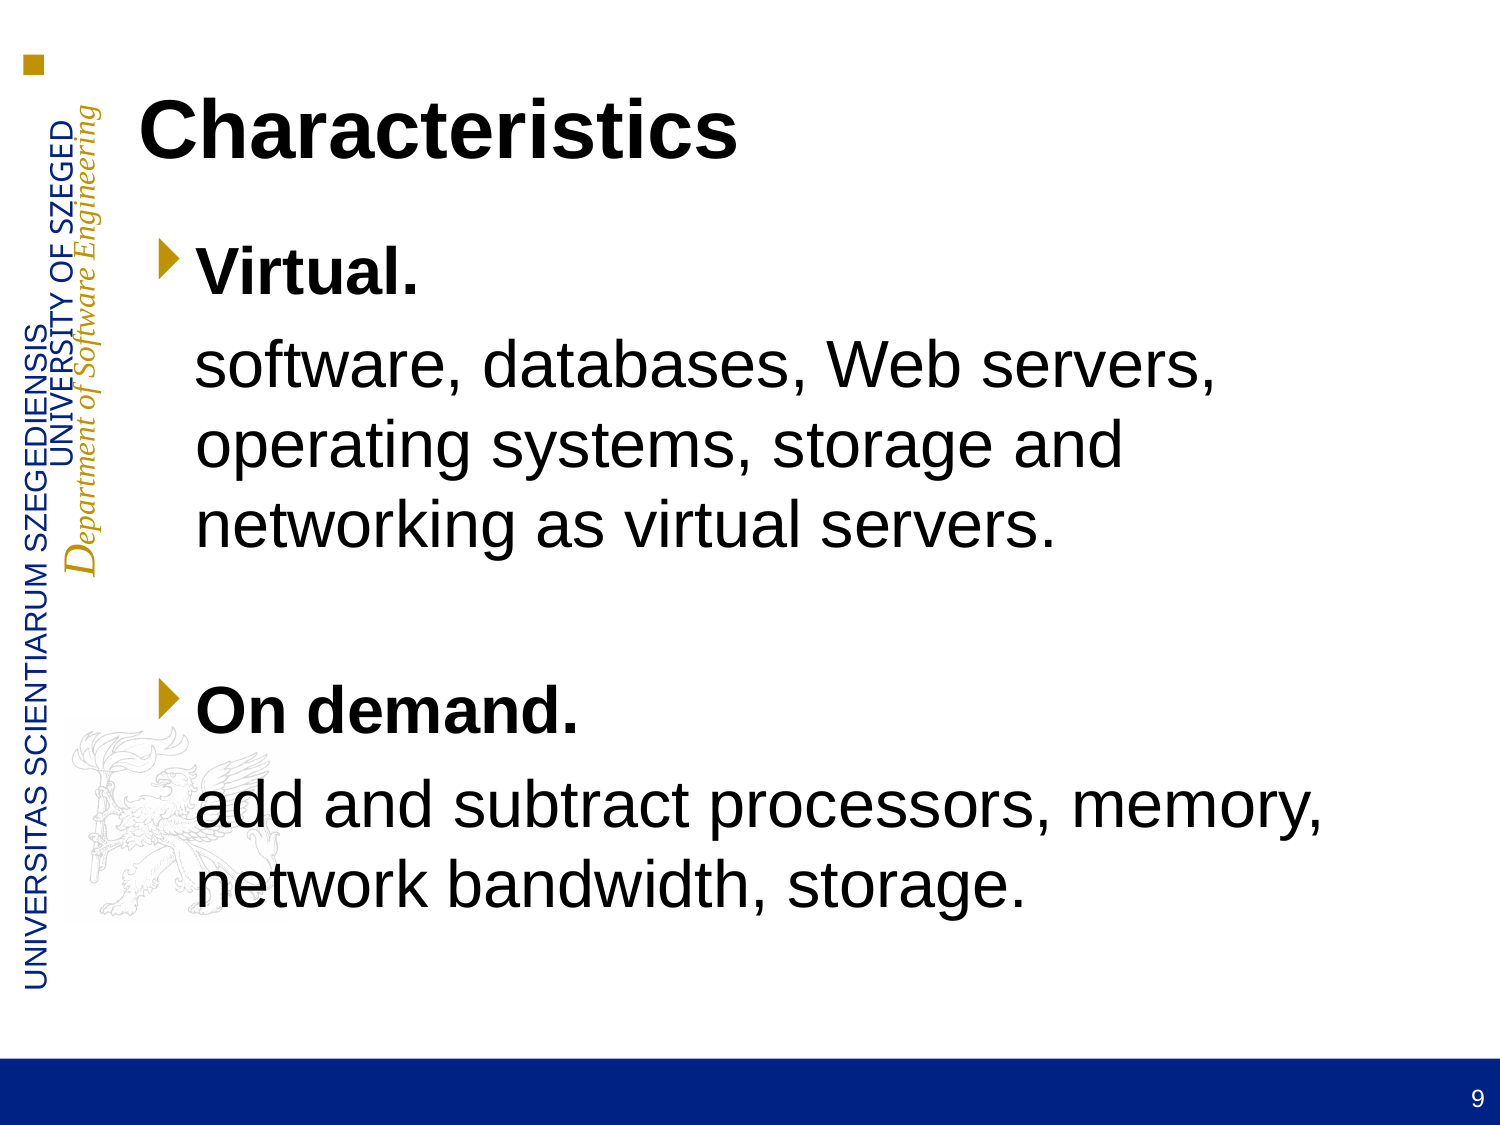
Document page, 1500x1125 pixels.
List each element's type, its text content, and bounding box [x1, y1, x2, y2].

list Virtual. software, databases, Web servers, operating systems, storage and networking as virtual servers. On demand. add and subtract processors, memory, network bandwidth, storage. [123, 219, 1451, 1048]
slide_number 9 [1210, 1082, 1500, 1125]
title Characteristics [123, 42, 1451, 209]
